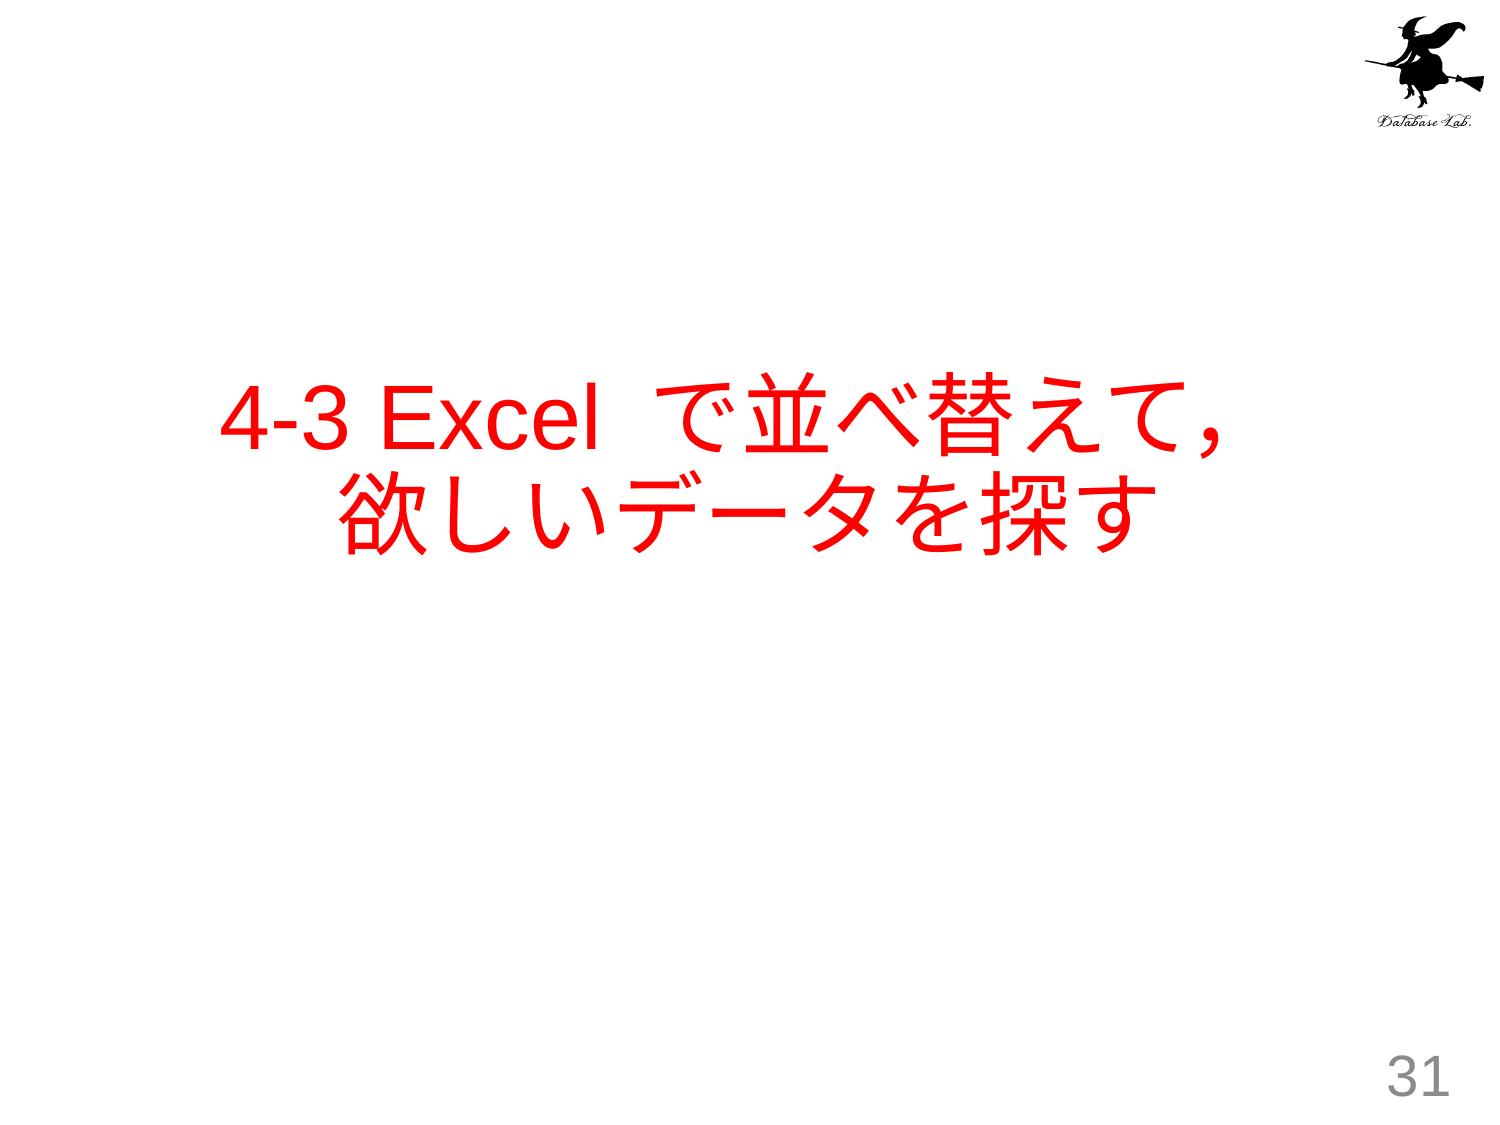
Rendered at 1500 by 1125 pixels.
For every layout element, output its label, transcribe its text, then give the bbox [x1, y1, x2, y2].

picture [1362, 14, 1486, 130]
title 4-3 Excel で並べ替えて， 欲しいデータを探す [112, 184, 1388, 576]
slide_number 31 [1129, 1042, 1467, 1103]
